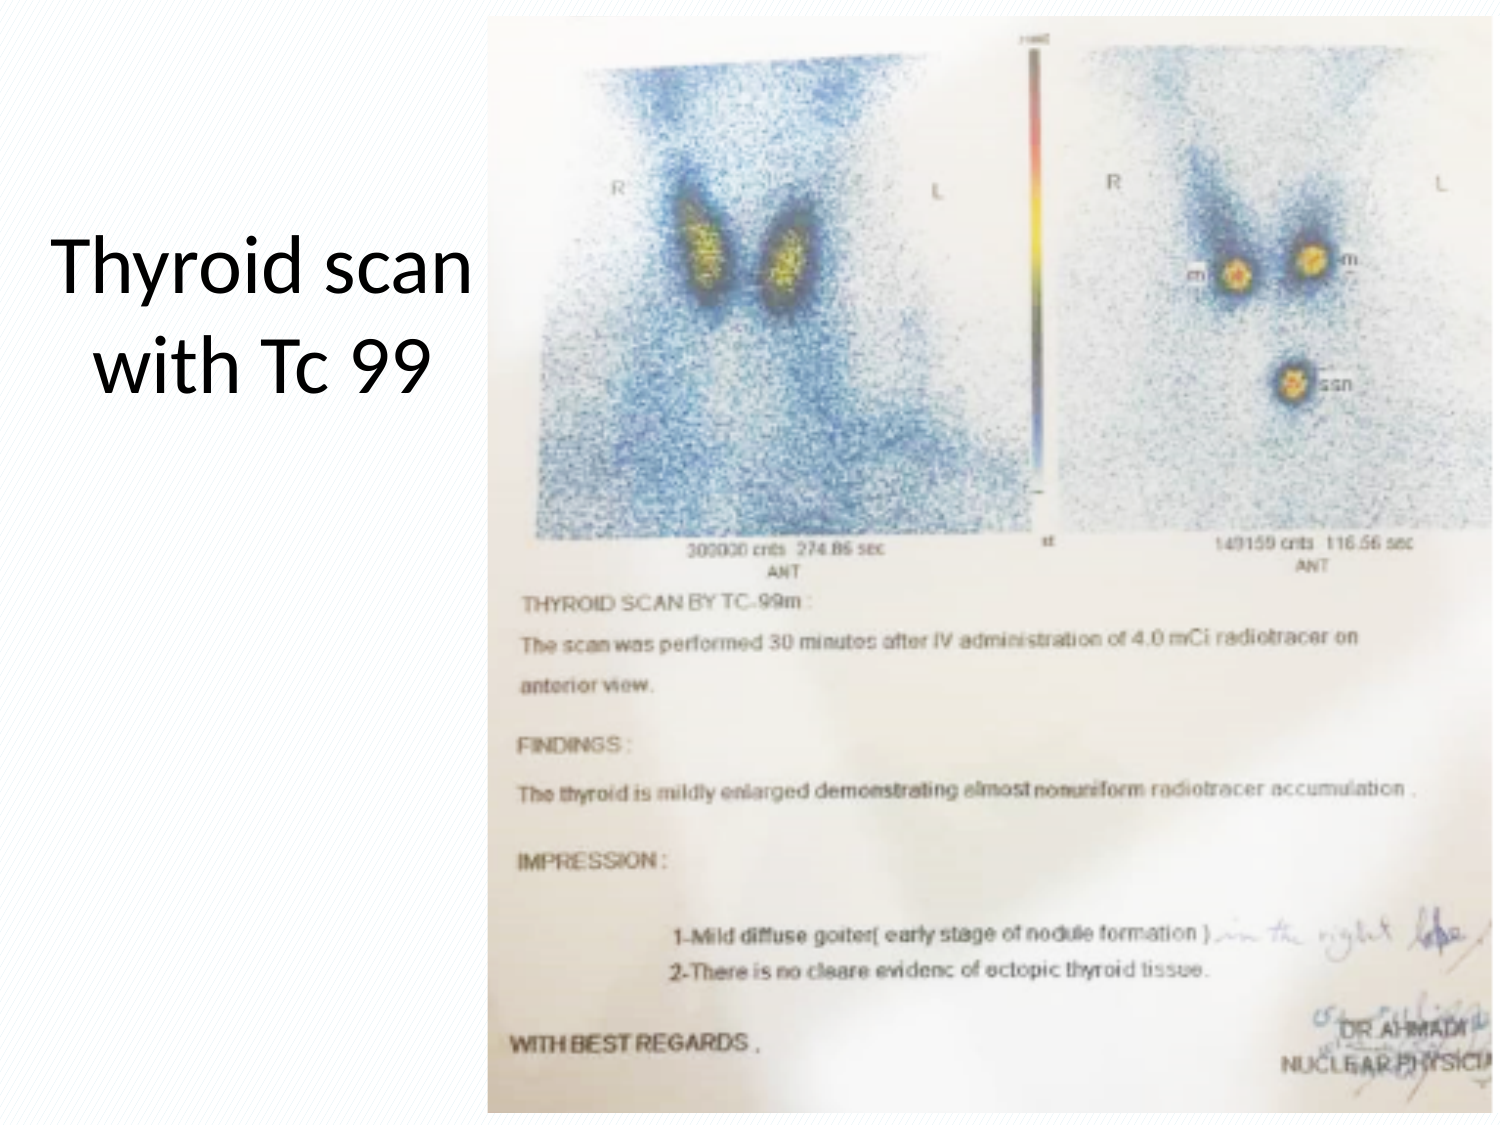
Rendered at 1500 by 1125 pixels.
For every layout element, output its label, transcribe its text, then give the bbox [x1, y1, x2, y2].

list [487, 15, 1500, 1113]
title Thyroid scan with Tc 99 [12, 45, 482, 575]
